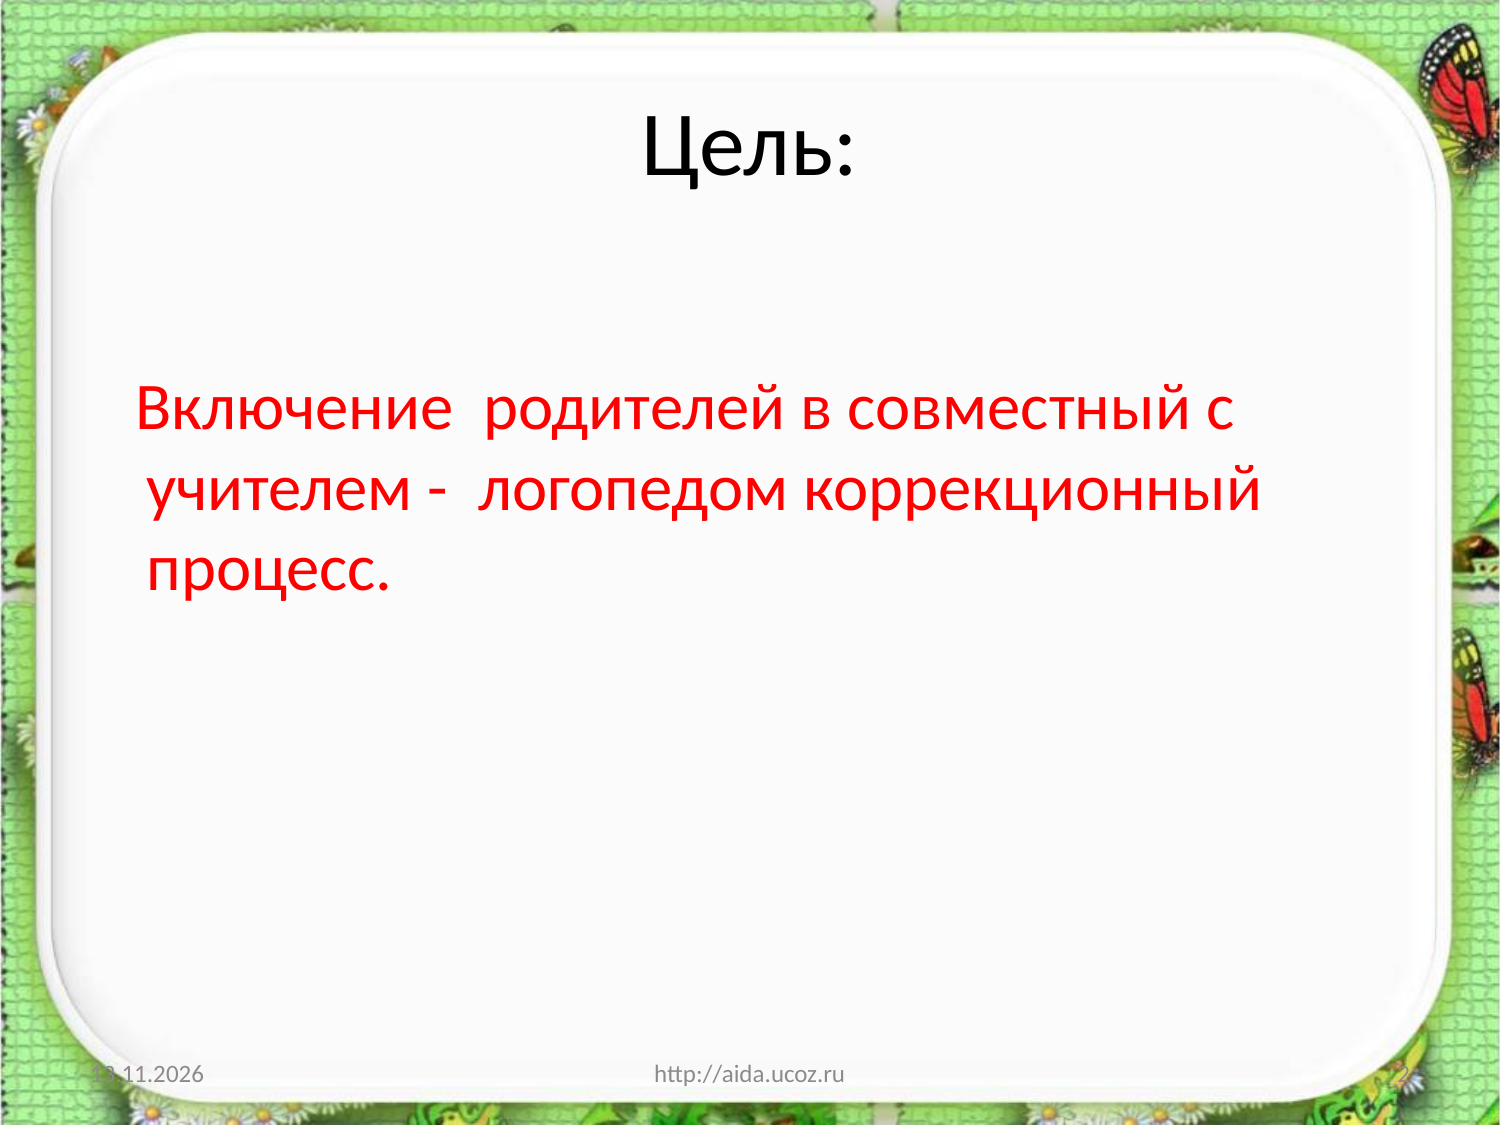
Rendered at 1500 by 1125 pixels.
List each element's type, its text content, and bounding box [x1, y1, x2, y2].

title Цель: [74, 44, 1426, 233]
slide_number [75, 1042, 425, 1103]
picture [0, 0, 1500, 1125]
list Включение родителей в совместный с учителем - логопедом коррекционный процесс. [74, 262, 1426, 1006]
slide_number 2 [1074, 1042, 1425, 1103]
footer http://aida.ucoz.ru [512, 1042, 988, 1103]
